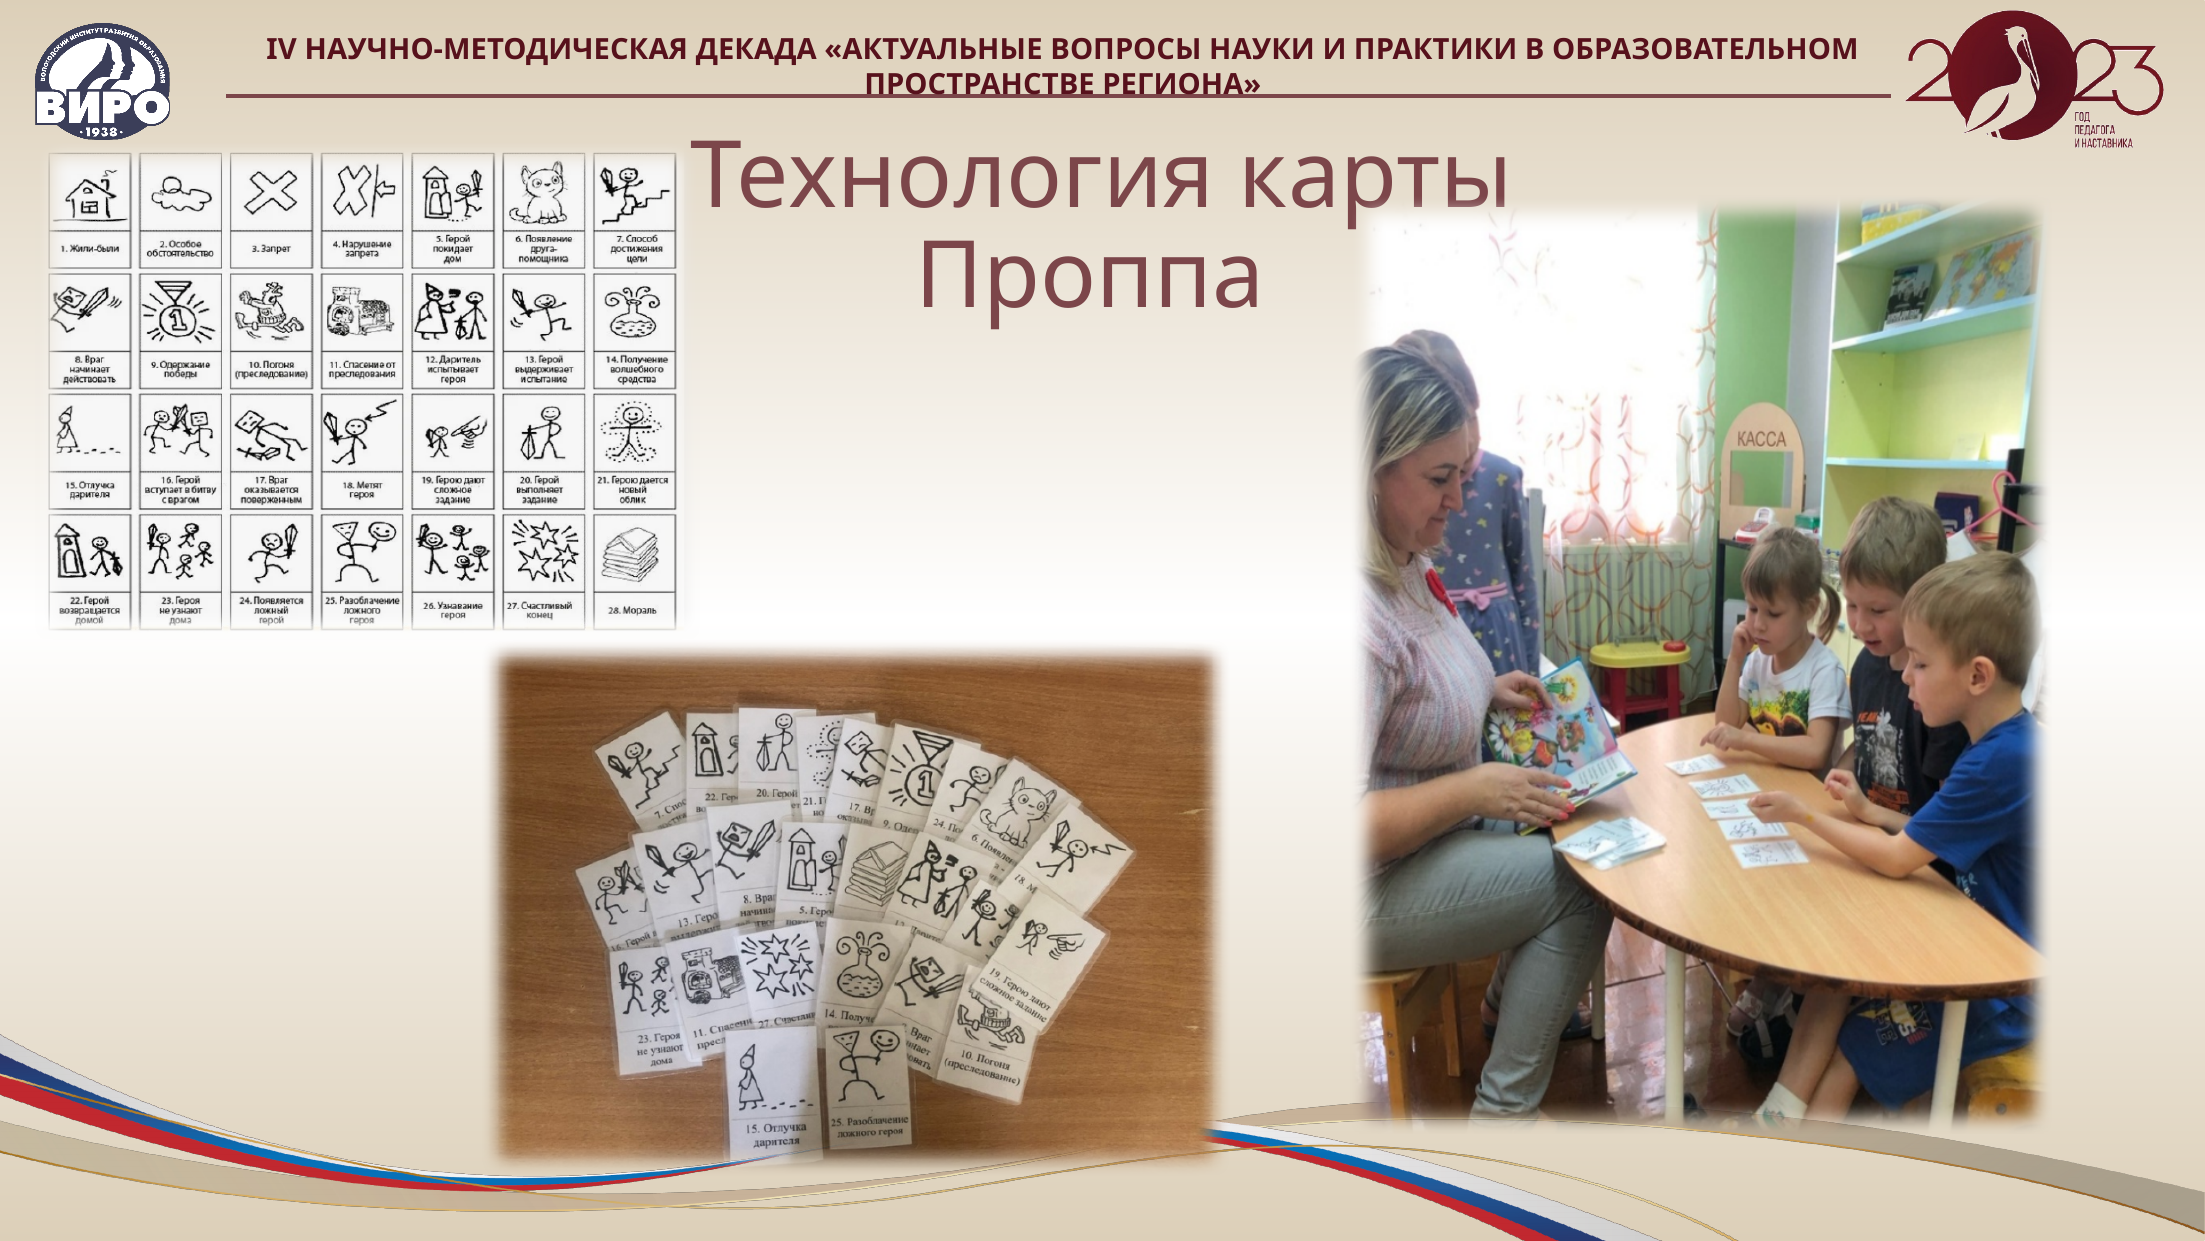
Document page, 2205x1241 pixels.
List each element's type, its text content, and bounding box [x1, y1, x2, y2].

text_box IV НАУЧНО-МЕТОДИЧЕСКАЯ ДЕКАДА «АКТУАЛЬНЫЕ ВОПРОСЫ НАУКИ И ПРАКТИКИ В ОБРАЗОВАТЕЛЬНОМ ПРОСТРАНСТВЕ РЕГИОНА» [248, 97, 1878, 108]
text_box Технология карты Проппа [581, 118, 1623, 335]
picture [0, 23, 2205, 1241]
picture [1890, 3, 2173, 156]
text_box IV НАУЧНО-МЕТОДИЧЕСКАЯ ДЕКАДА «АКТУАЛЬНЫЕ ВОПРОСЫ НАУКИ И ПРАКТИКИ В ОБРАЗОВАТЕЛЬНОМ ПРОСТРАНСТВЕ РЕГИОНА» [248, 23, 1878, 95]
